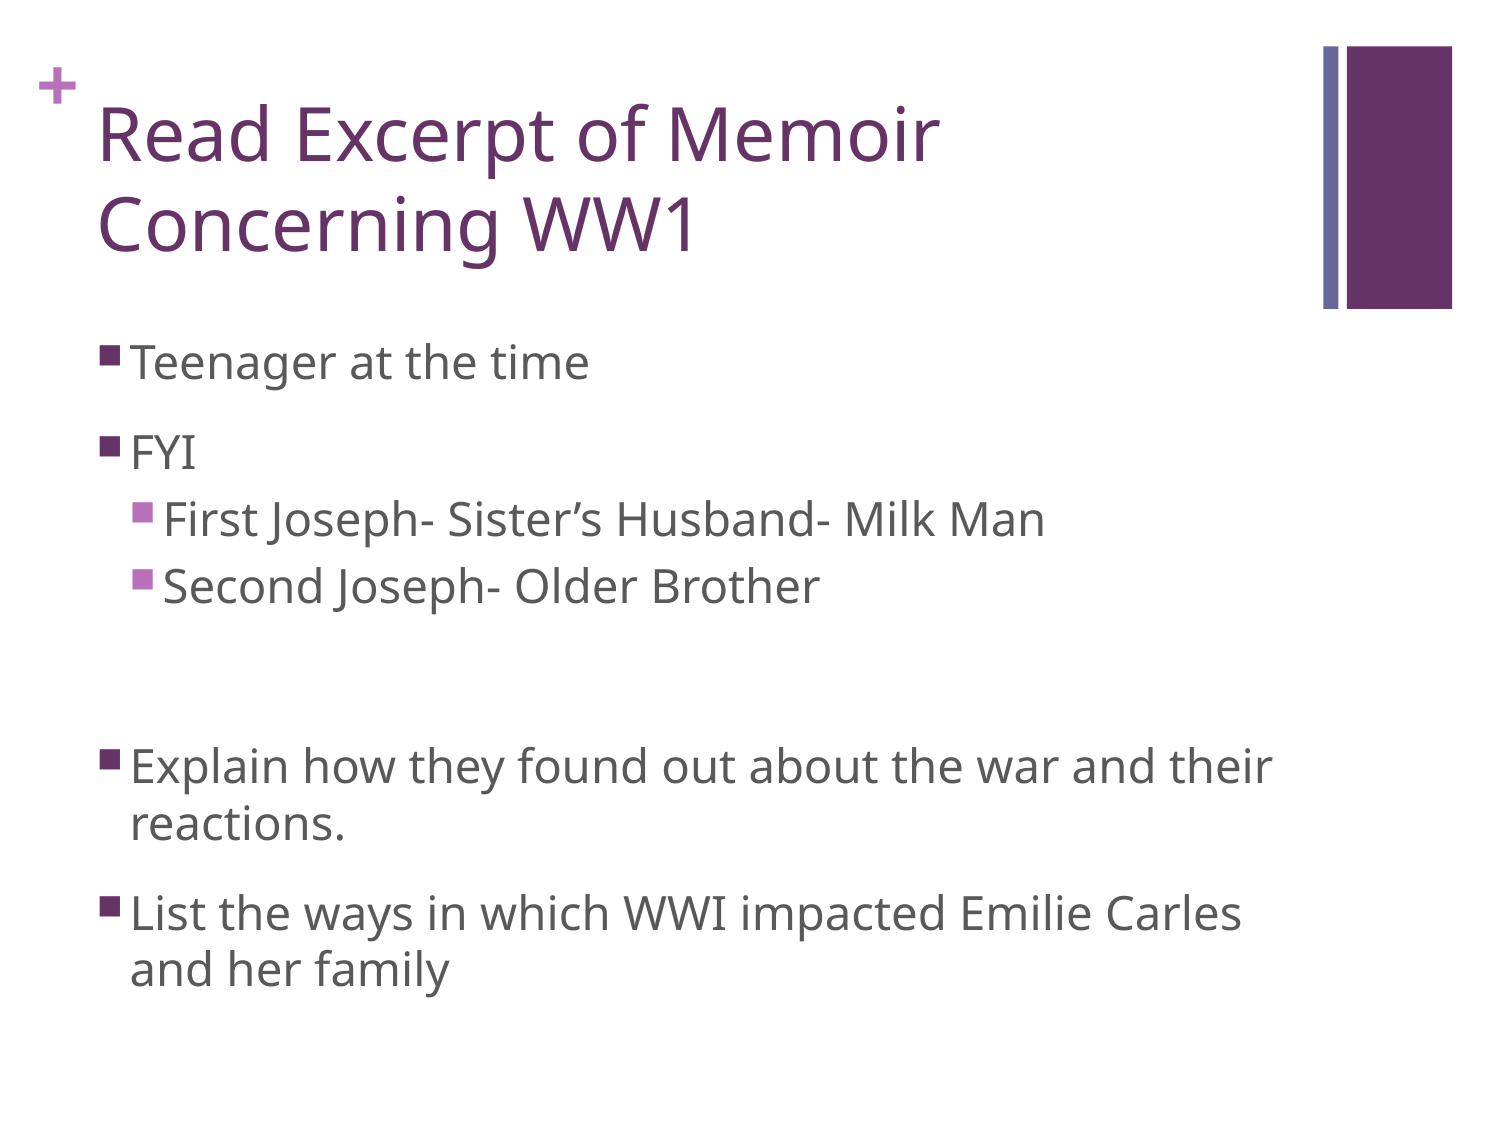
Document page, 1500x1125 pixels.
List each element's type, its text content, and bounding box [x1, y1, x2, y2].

title Read Excerpt of Memoir Concerning WW1 [81, 79, 1322, 263]
list Teenager at the time FYI First Joseph- Sister’s Husband- Milk Man Second Joseph- Older Brother Explain how they found out about the war and their reactions. List the ways in which WWI impacted Emilie Carles and her family [81, 324, 1322, 1005]
